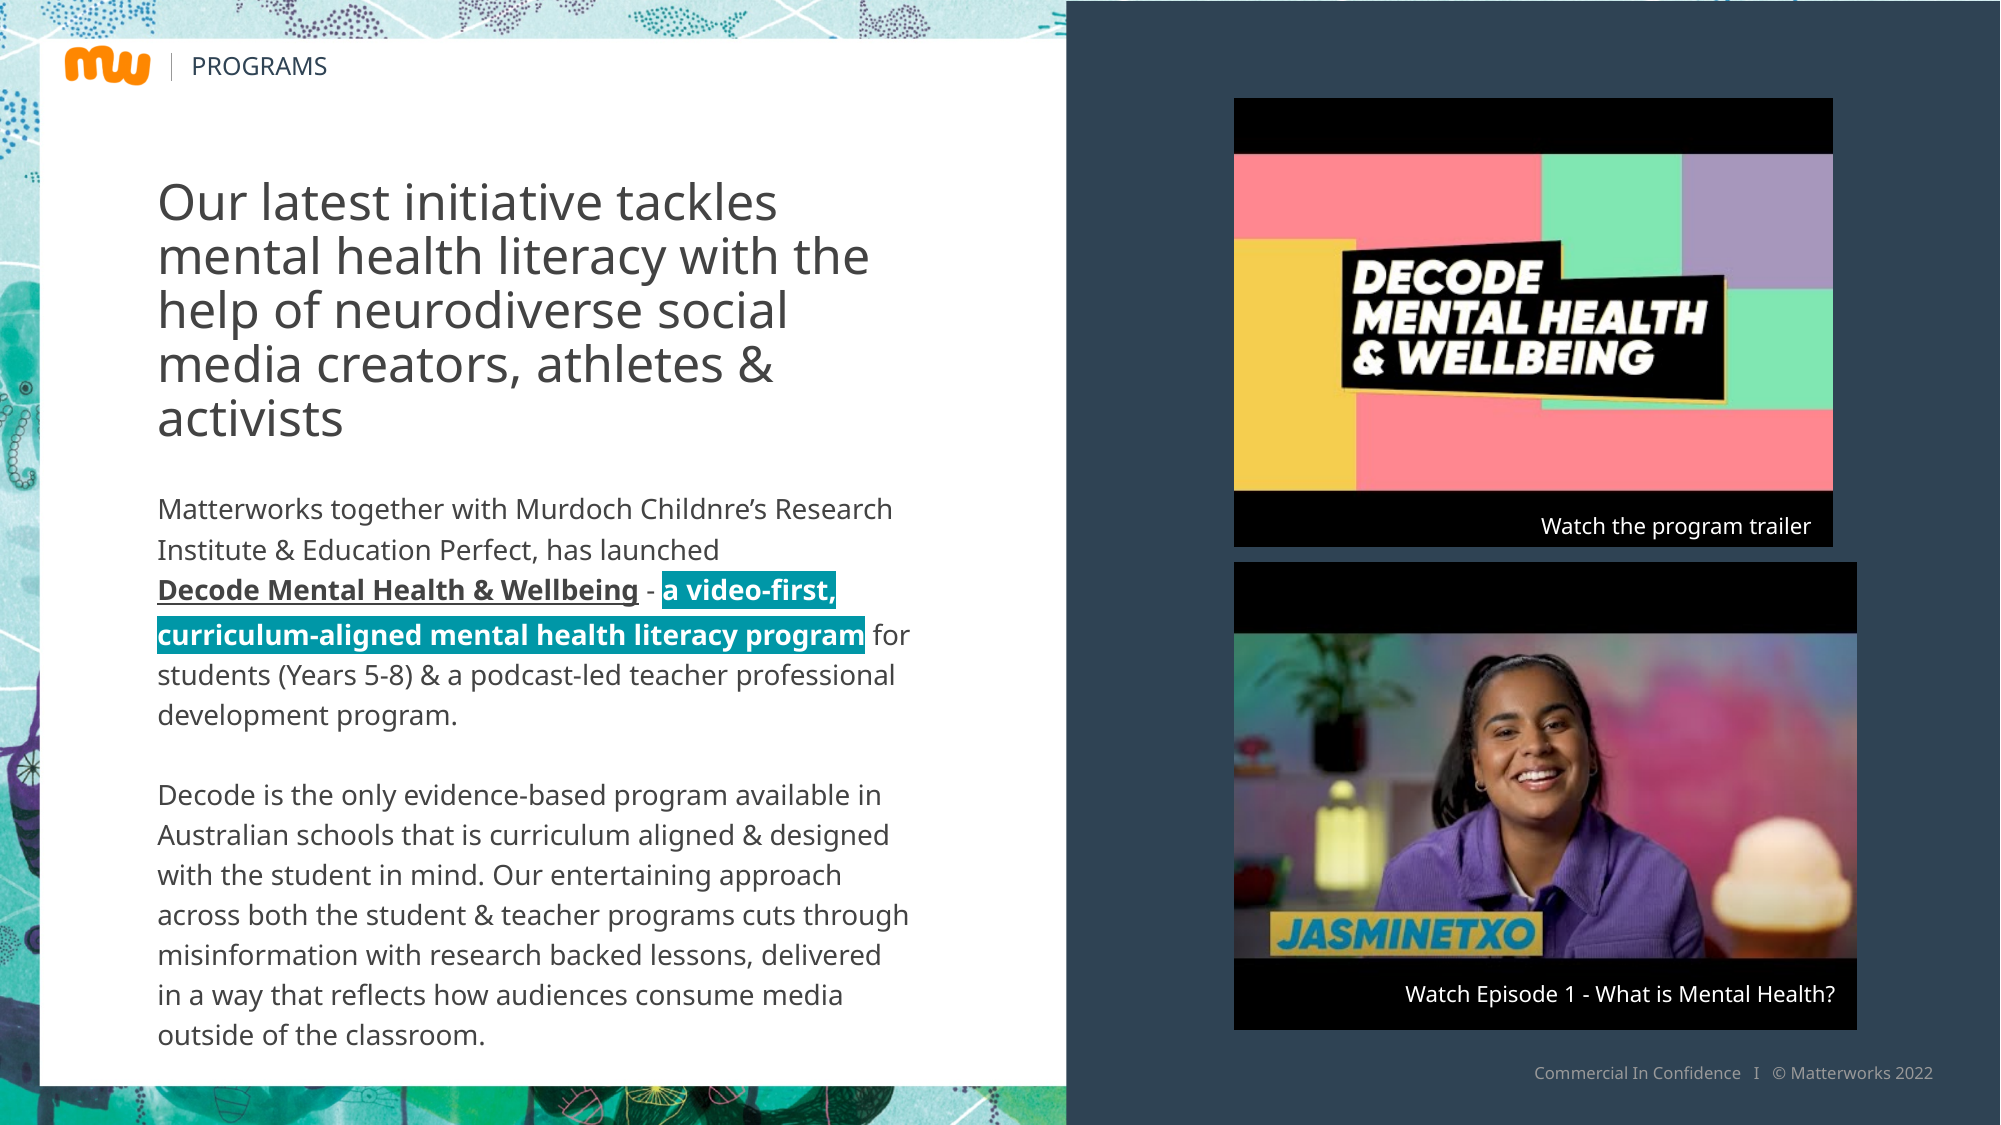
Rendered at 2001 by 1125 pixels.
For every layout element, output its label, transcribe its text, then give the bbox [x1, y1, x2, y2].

text_box Watch the program trailer [1225, 491, 1832, 556]
picture [0, 0, 2000, 1125]
picture [1233, 97, 1833, 547]
text_box Commercial In Confidence I © Matterworks 2022 [1443, 1055, 1950, 1090]
picture [1233, 562, 1857, 1030]
text_box Our latest initiative tackles mental health literacy with the help of neurodiverse social media creators, athletes & activists Matterworks together with Murdoch Childnre’s Research Institute & Education Perfect, has launched Decode Mental Health & Wellbeing - a video-first, curriculum-aligned mental health literacy program for students (Years 5-8) & a podcast-led teacher professional development program. Decode is the only evidence-based program available in Australian schools that is curriculum aligned & designed with the student in mind. Our entertaining approach across both the student & teacher programs cuts through misinformation with research backed lessons, delivered in a way that reflects how audiences consume media outside of the classroom. [142, 169, 928, 1059]
text_box [1066, 1, 2000, 1125]
text_box PROGRAMS [171, 45, 517, 92]
